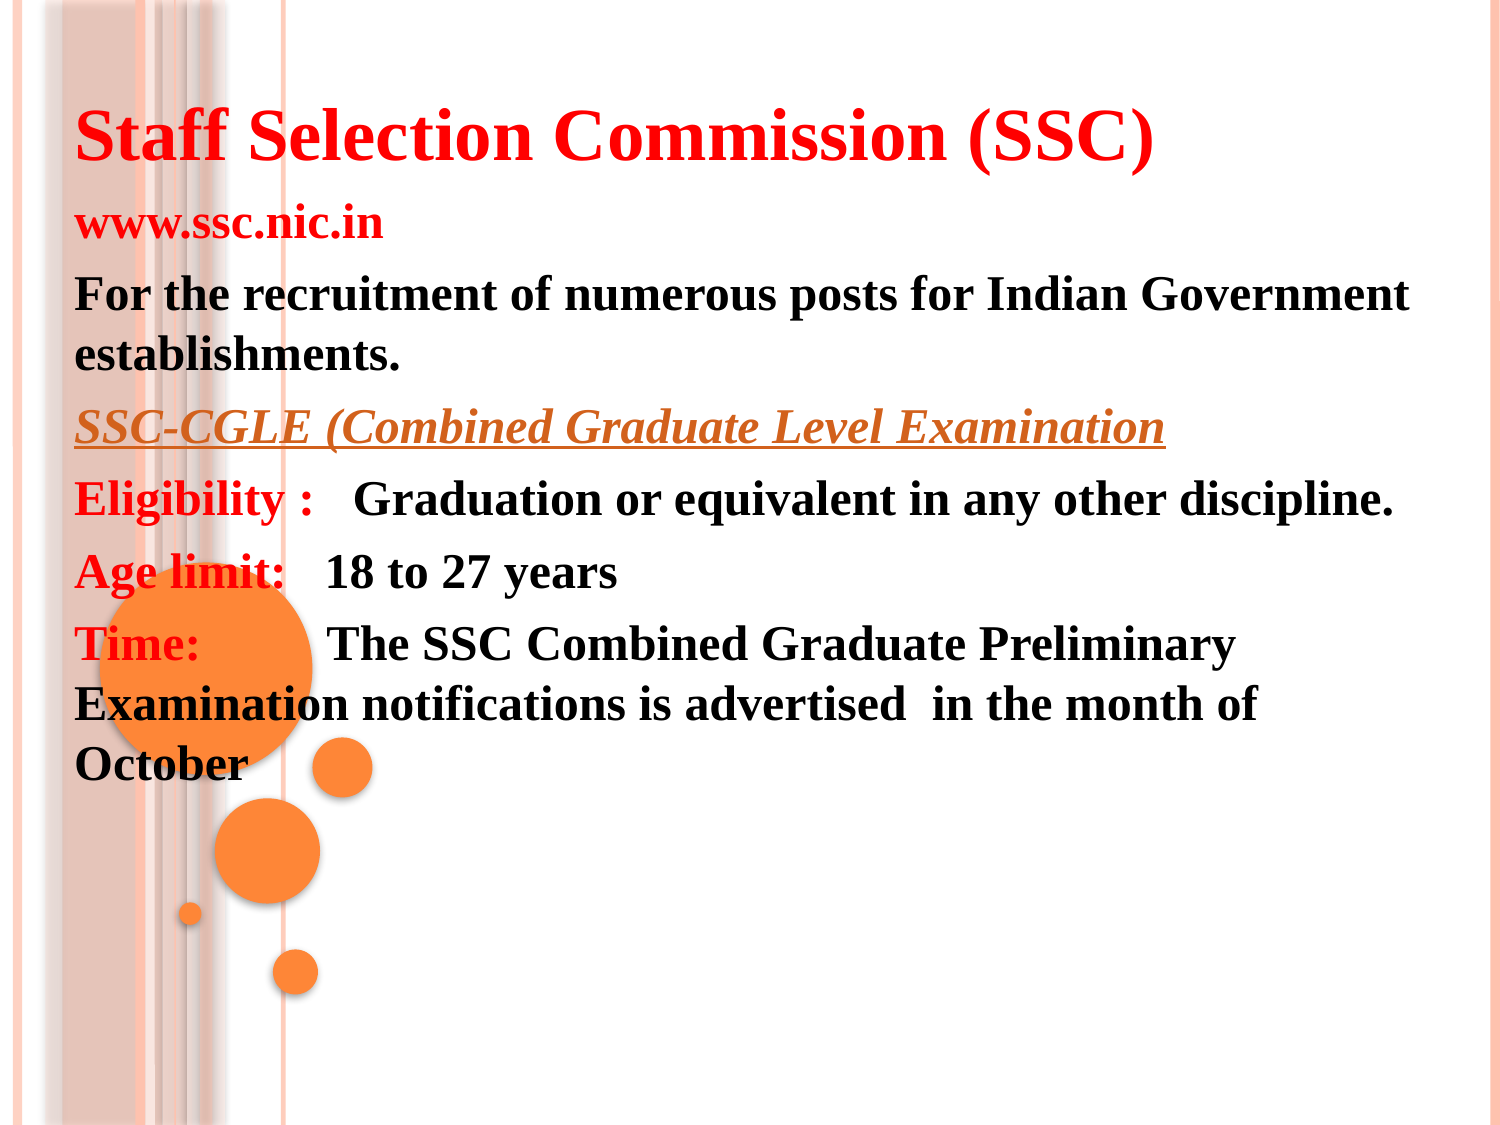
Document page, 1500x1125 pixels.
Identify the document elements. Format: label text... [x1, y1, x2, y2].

subtitle Staff Selection Commission (SSC) www.ssc.nic.in For the recruitment of numerous posts for Indian Government establishments. SSC-CGLE (Combined Graduate Level Examination Eligibility : Graduation or equivalent in any other discipline. Age limit: 18 to 27 years Time: The SSC Combined Graduate Preliminary Examination notifications is advertised in the month of October [59, 78, 1447, 1104]
